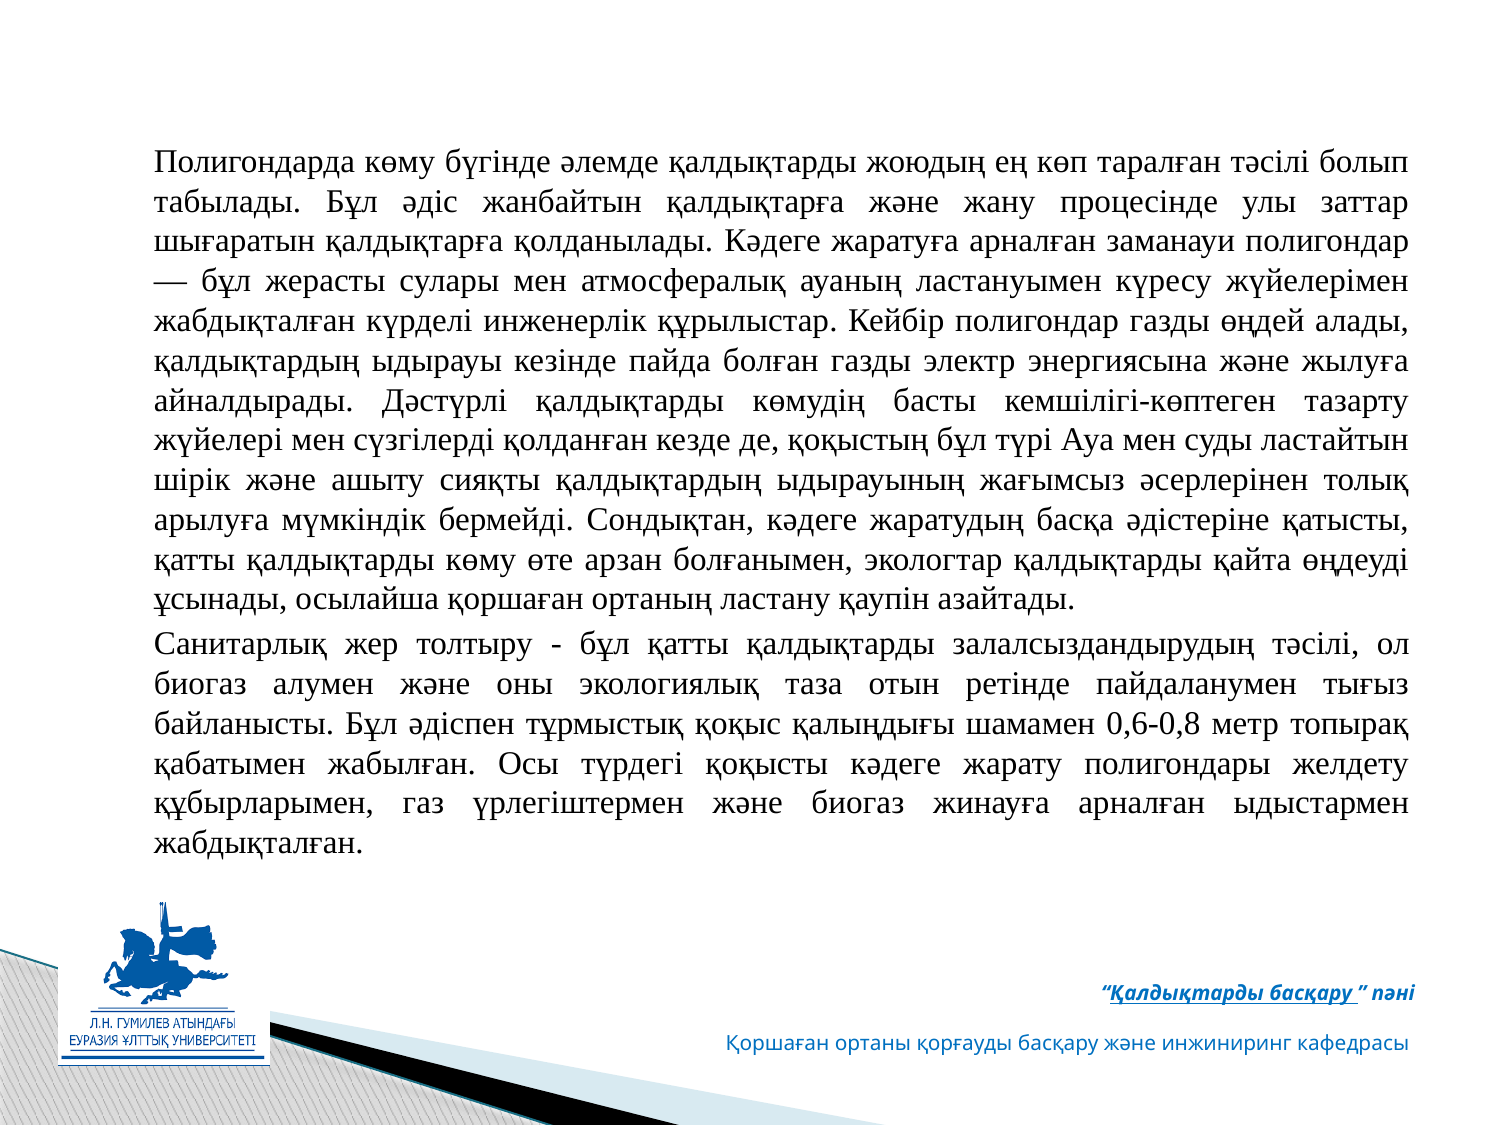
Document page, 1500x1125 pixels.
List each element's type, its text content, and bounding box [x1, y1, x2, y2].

footer “Қалдықтарды басқару ” пәні Қоршаған ортаны қорғауды басқару және инжиниринг кафедрасы [58, 890, 1430, 1063]
list Полигондарда көму бүгінде әлемде қалдықтарды жоюдың ең көп таралған тәсілі болып табылады. Бұл әдіс жанбайтын қалдықтарға және жану процесінде улы заттар шығаратын қалдықтарға қолданылады. Кәдеге жаратуға арналған заманауи полигондар — бұл жерасты сулары мен атмосфералық ауаның ластануымен күресу жүйелерімен жабдықталған күрделі инженерлік құрылыстар. Кейбір полигондар газды өңдей алады, қалдықтардың ыдырауы кезінде пайда болған газды электр энергиясына және жылуға айналдырады. Дәстүрлі қалдықтарды көмудің басты кемшілігі-көптеген тазарту жүйелері мен сүзгілерді қолданған кезде де, қоқыстың бұл түрі Ауа мен суды ластайтын шірік және ашыту сияқты қалдықтардың ыдырауының жағымсыз әсерлерінен толық арылуға мүмкіндік бермейді. Сондықтан, кәдеге жаратудың басқа әдістеріне қатысты, қатты қалдықтарды көму өте арзан болғанымен, экологтар қалдықтарды қайта өңдеуді ұсынады, осылайша қоршаған ортаның ластану қаупін азайтады. Санитарлық жер толтыру - бұл қатты қалдықтарды залалсыздандырудың тәсілі, ол биогаз алумен және оны экологиялық таза отын ретінде пайдаланумен тығыз байланысты. Бұл әдіспен тұрмыстық қоқыс қалыңдығы шамамен 0,6-0,8 метр топырақ қабатымен жабылған. Осы түрдегі қоқысты кәдеге жарату полигондары желдету құбырларымен, газ үрлегіштермен және биогаз жинауға арналған ыдыстармен жабдықталған. [82, 86, 1425, 890]
picture [58, 902, 270, 1066]
